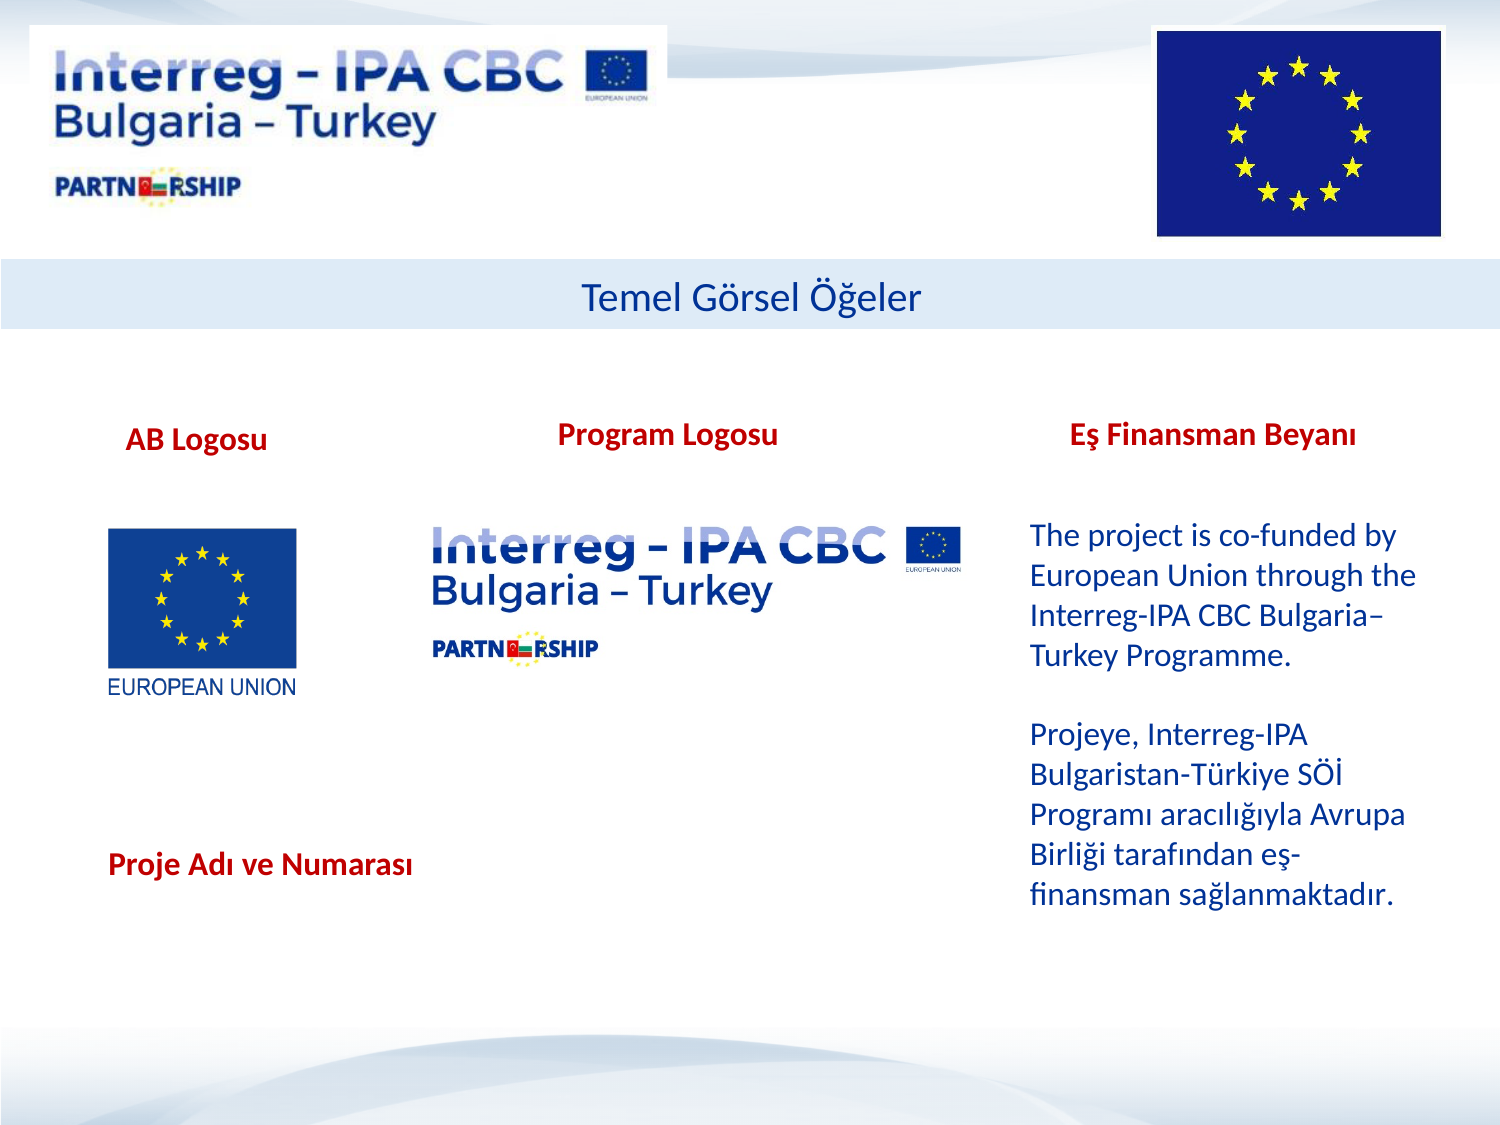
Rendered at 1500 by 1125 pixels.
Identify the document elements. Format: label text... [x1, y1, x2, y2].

text_box AB Logosu [79, 409, 314, 465]
text_box Proje Adı ve Numarası [93, 834, 556, 890]
text_box Program Logosu [485, 404, 852, 460]
picture [79, 504, 325, 711]
text_box The project is co-funded by European Union through the Interreg-IPA CBC Bulgaria–Turkey Programme. Projeye, Interreg-IPA Bulgaristan-Türkiye SÖİ Programı aracılığıyla Avrupa Birliği tarafından eş-finansman sağlanmaktadır. [1015, 505, 1453, 920]
text_box Eş Finansman Beyanı [1025, 404, 1402, 460]
picture [0, 1027, 1500, 1125]
text_box Temel Görsel Öğeler [1, 259, 1500, 329]
picture [409, 504, 980, 682]
picture [0, 0, 1500, 242]
